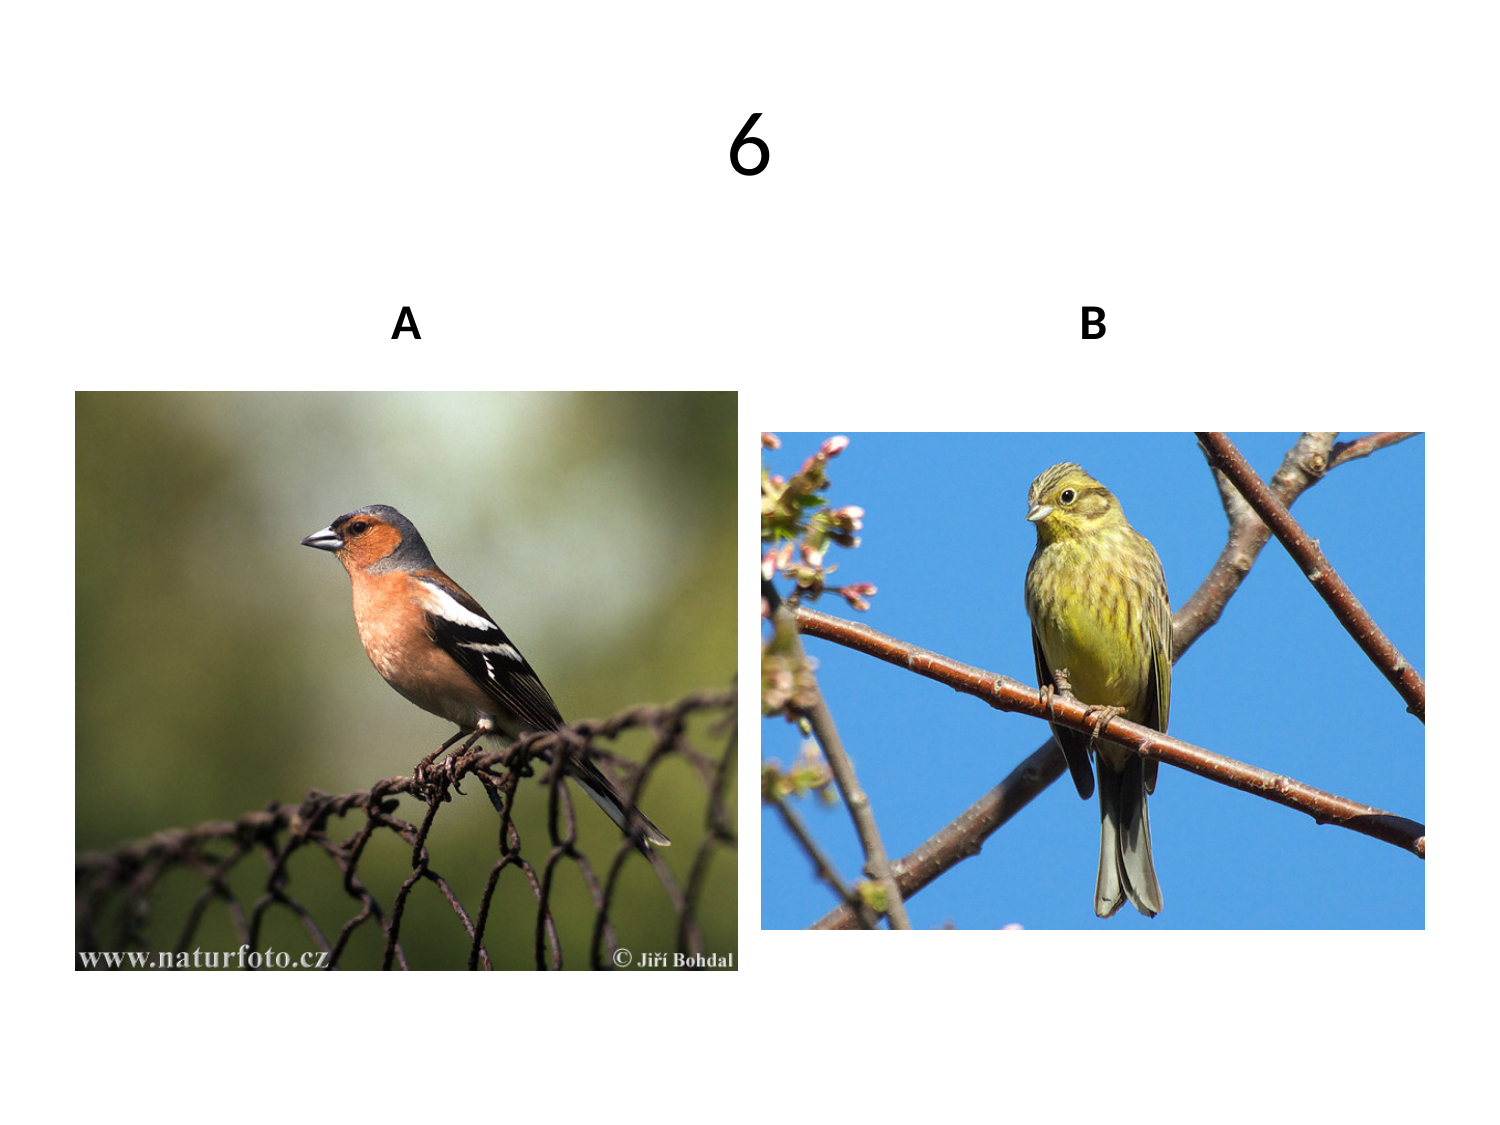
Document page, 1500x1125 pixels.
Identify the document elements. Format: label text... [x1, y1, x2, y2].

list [74, 391, 738, 971]
title 6 [75, 45, 1425, 233]
list B [761, 251, 1425, 357]
list A [75, 251, 738, 357]
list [761, 431, 1426, 930]
